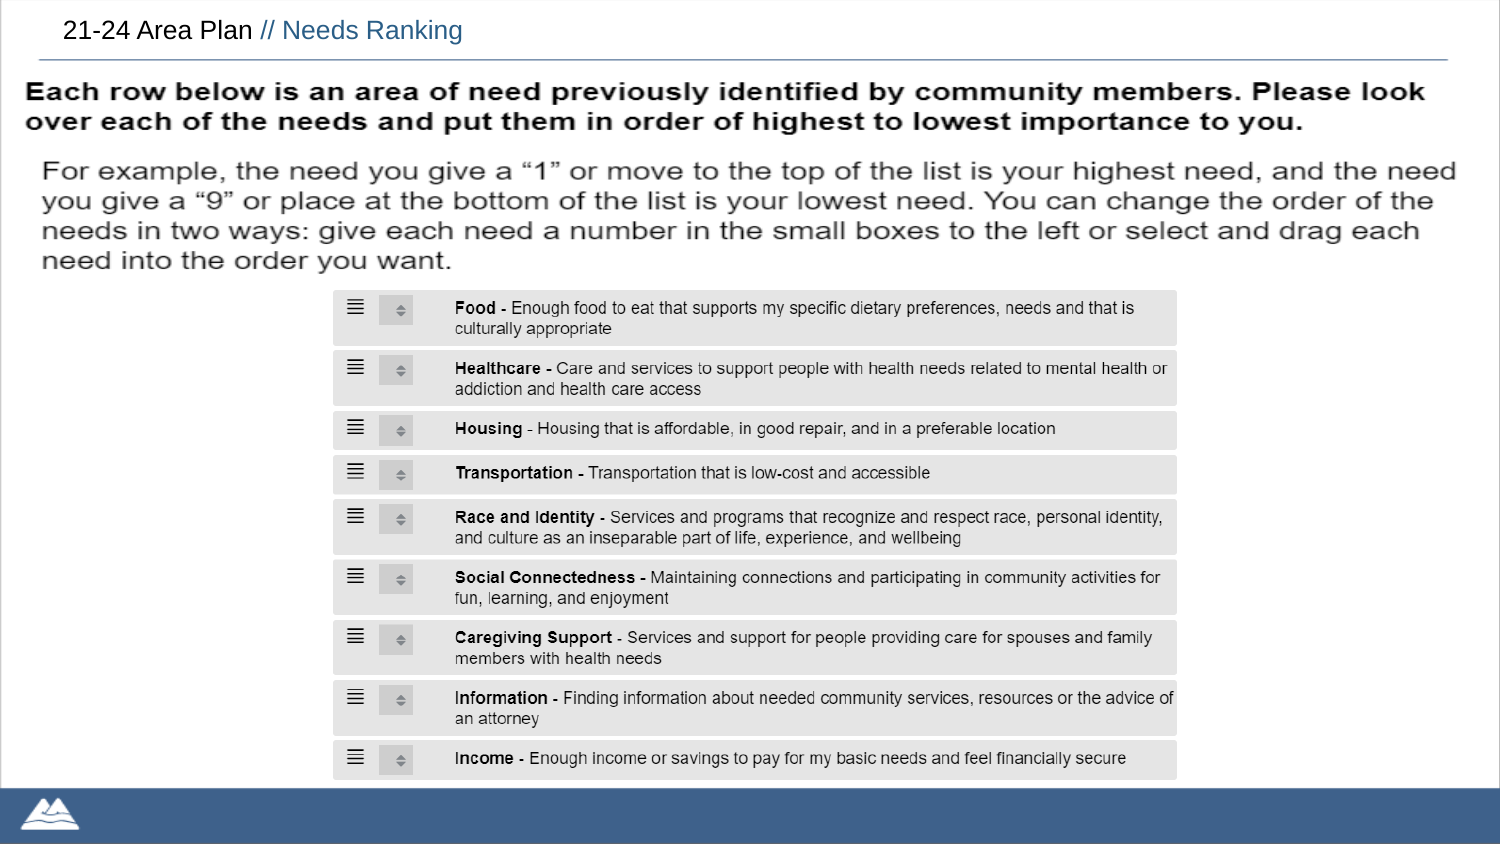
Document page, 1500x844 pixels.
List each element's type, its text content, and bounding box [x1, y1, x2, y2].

picture [0, 0, 1500, 844]
title 21-24 Area Plan // Needs Ranking [47, 0, 1432, 60]
